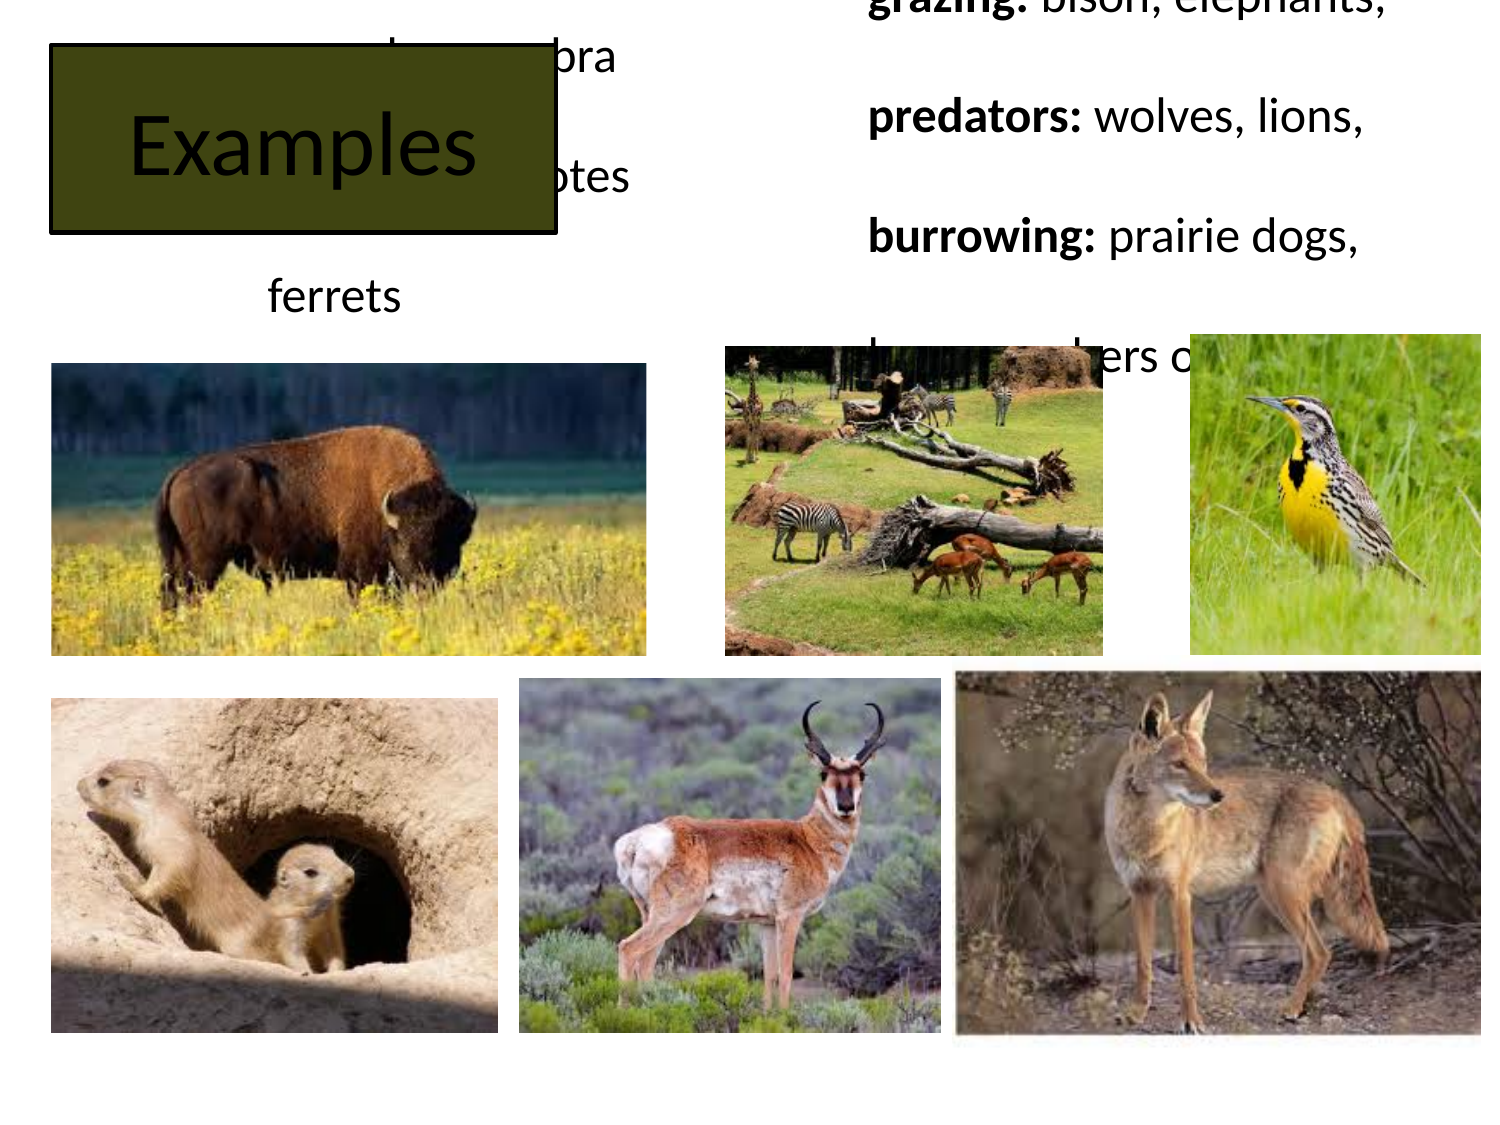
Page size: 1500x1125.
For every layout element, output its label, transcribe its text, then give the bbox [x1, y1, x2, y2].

title grazing: bison, elephants, pronghorn, zebra predators: wolves, lions, cheetahs, coyotes burrowing: prairie dogs, ferrets large numbers of birds and insects [252, 80, 1481, 385]
text_box Examples [49, 43, 558, 235]
picture [51, 698, 498, 1034]
picture [724, 334, 1481, 1052]
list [51, 363, 647, 656]
picture [519, 678, 942, 1033]
